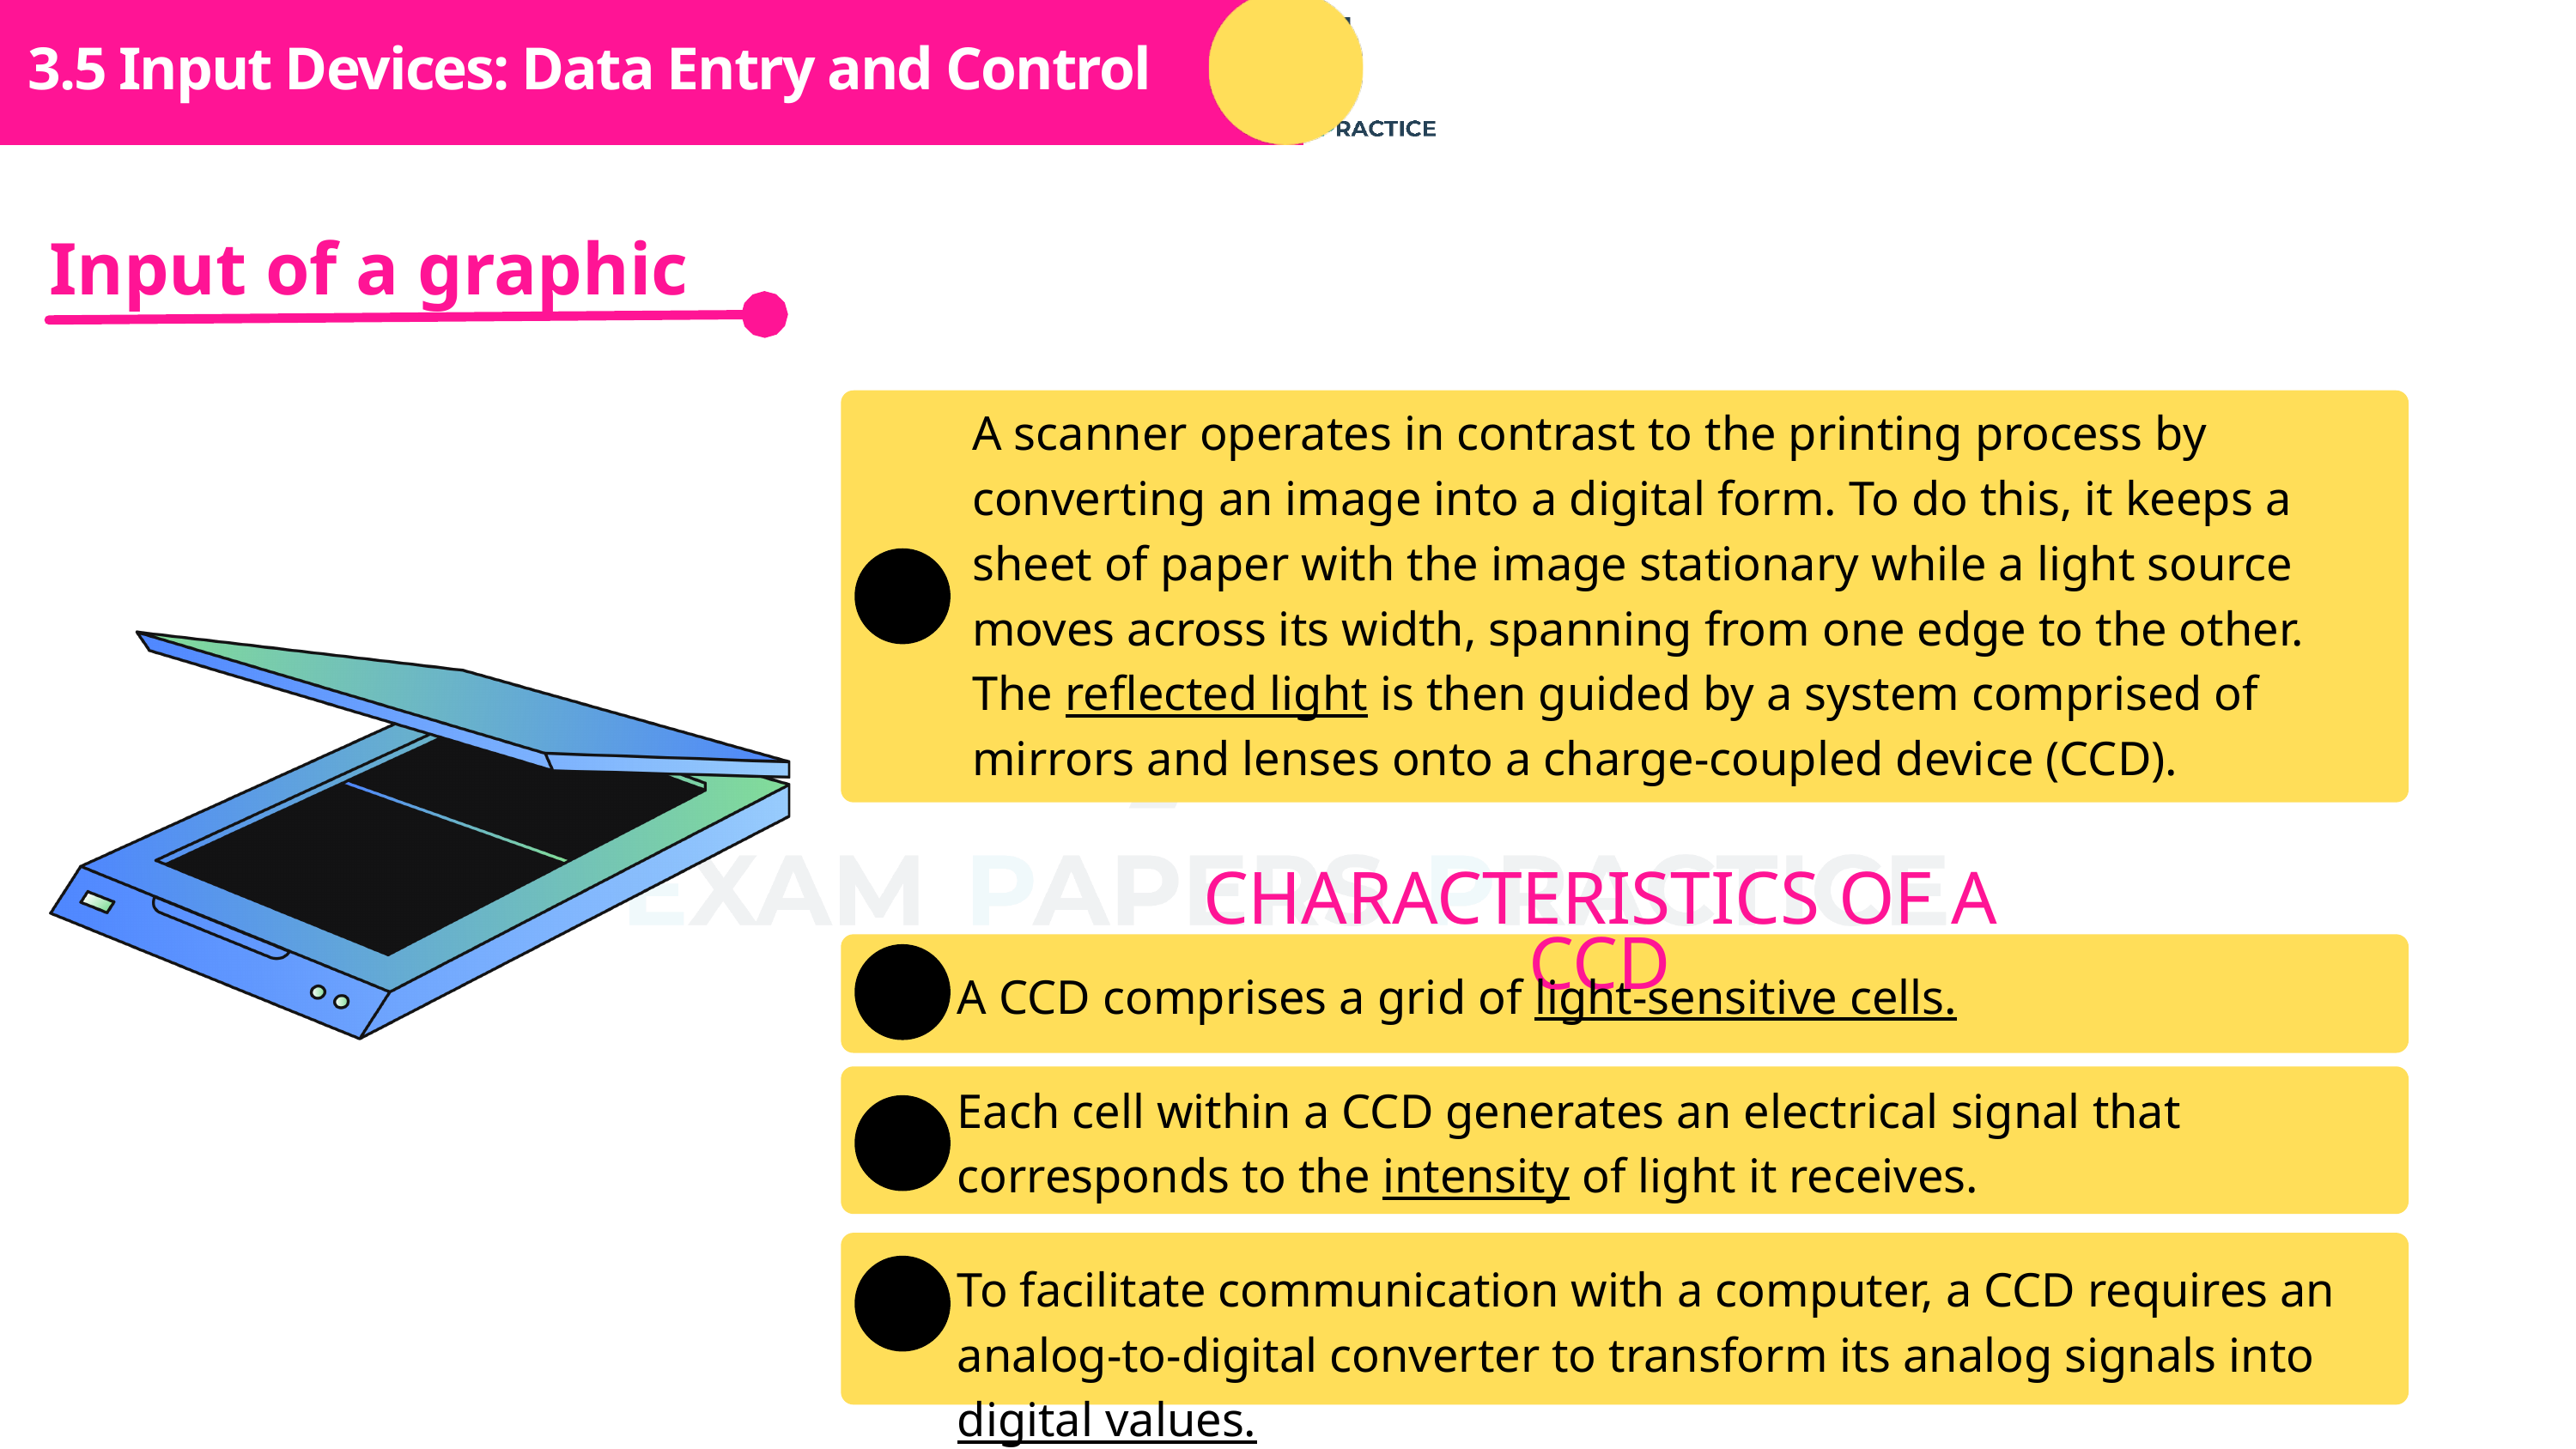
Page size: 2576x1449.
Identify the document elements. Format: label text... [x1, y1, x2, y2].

text_box To facilitate communication with a computer, a CCD requires an analog-to-digital converter to transform its analog signals into digital values. [957, 1405, 2394, 1446]
text_box Input of a graphic [49, 209, 1075, 309]
text_box [1304, 0, 1364, 145]
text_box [854, 943, 951, 1041]
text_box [840, 390, 2409, 803]
text_box [49, 309, 774, 324]
text_box CHARACTERISTICS OF A CCD [1132, 874, 2069, 933]
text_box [854, 1094, 951, 1192]
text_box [854, 1255, 951, 1353]
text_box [840, 1232, 2409, 1405]
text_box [854, 548, 951, 645]
text_box [49, 630, 791, 1040]
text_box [840, 933, 2409, 1054]
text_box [0, 0, 1304, 146]
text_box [840, 1065, 2409, 1215]
